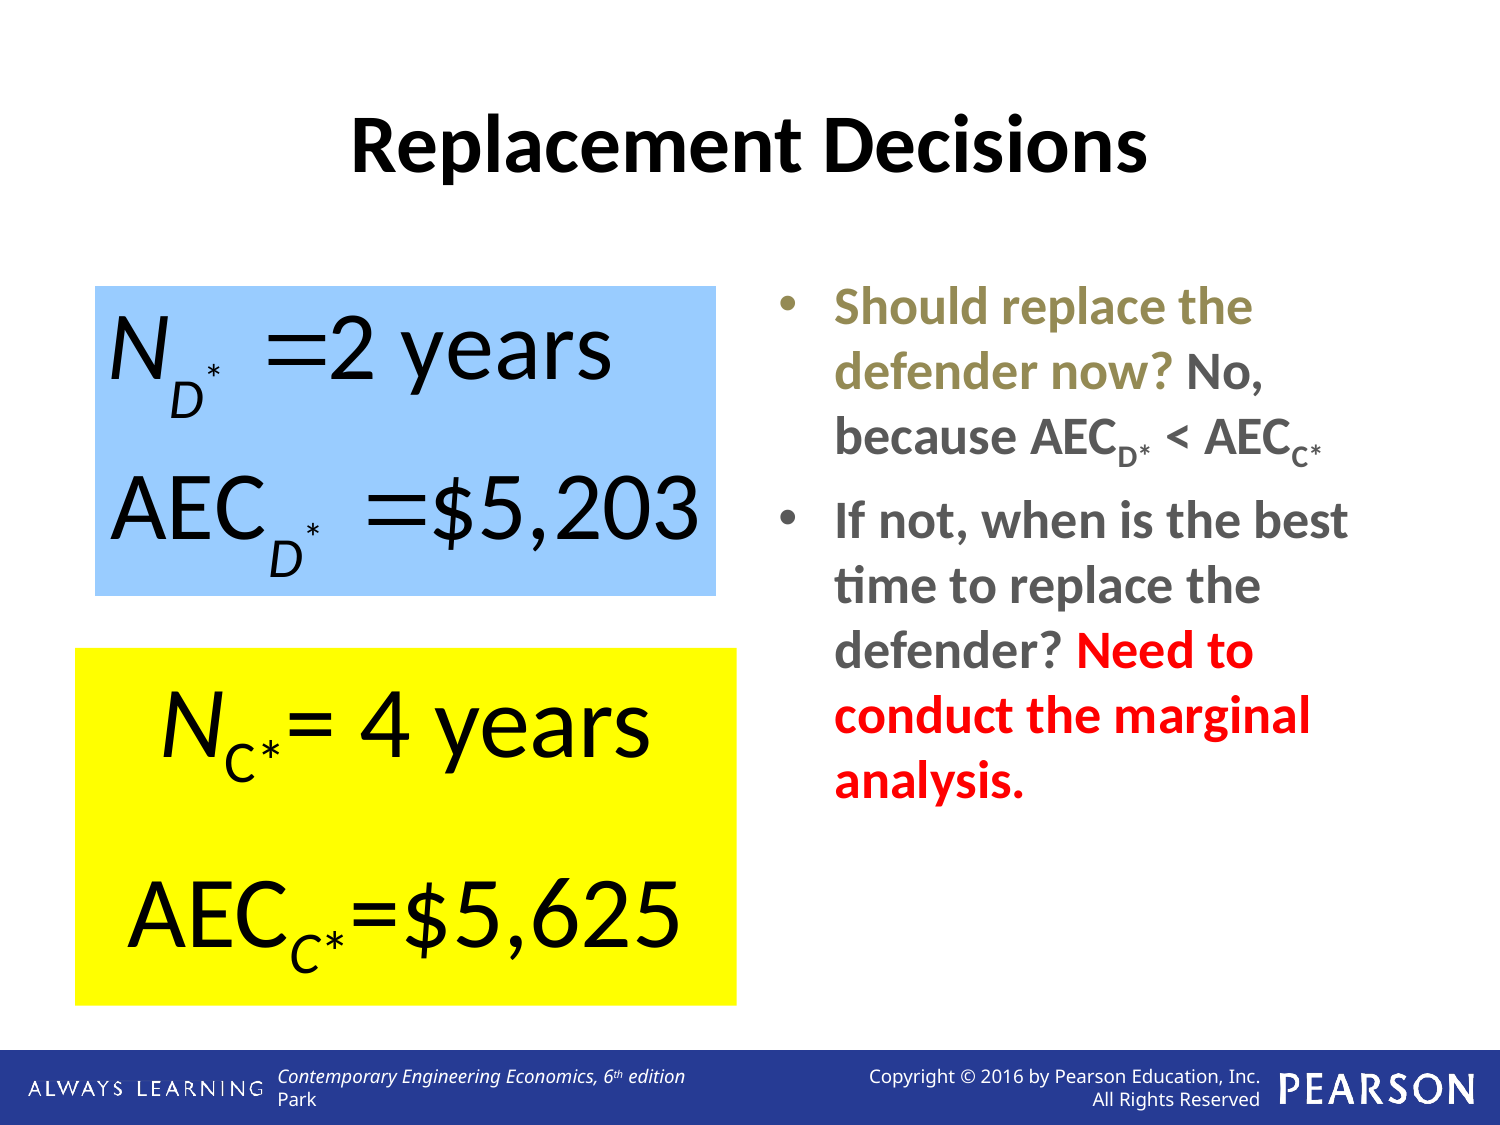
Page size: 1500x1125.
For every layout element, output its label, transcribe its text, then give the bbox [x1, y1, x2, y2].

list NC*= 4 years AECC*=$5,625 [75, 647, 737, 1006]
list Should replace the defender now? No, because AECD* < AECC* If not, when is the best time to replace the defender? Need to conduct the marginal analysis. [763, 262, 1425, 1006]
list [94, 285, 716, 597]
title Replacement Decisions [75, 45, 1425, 233]
